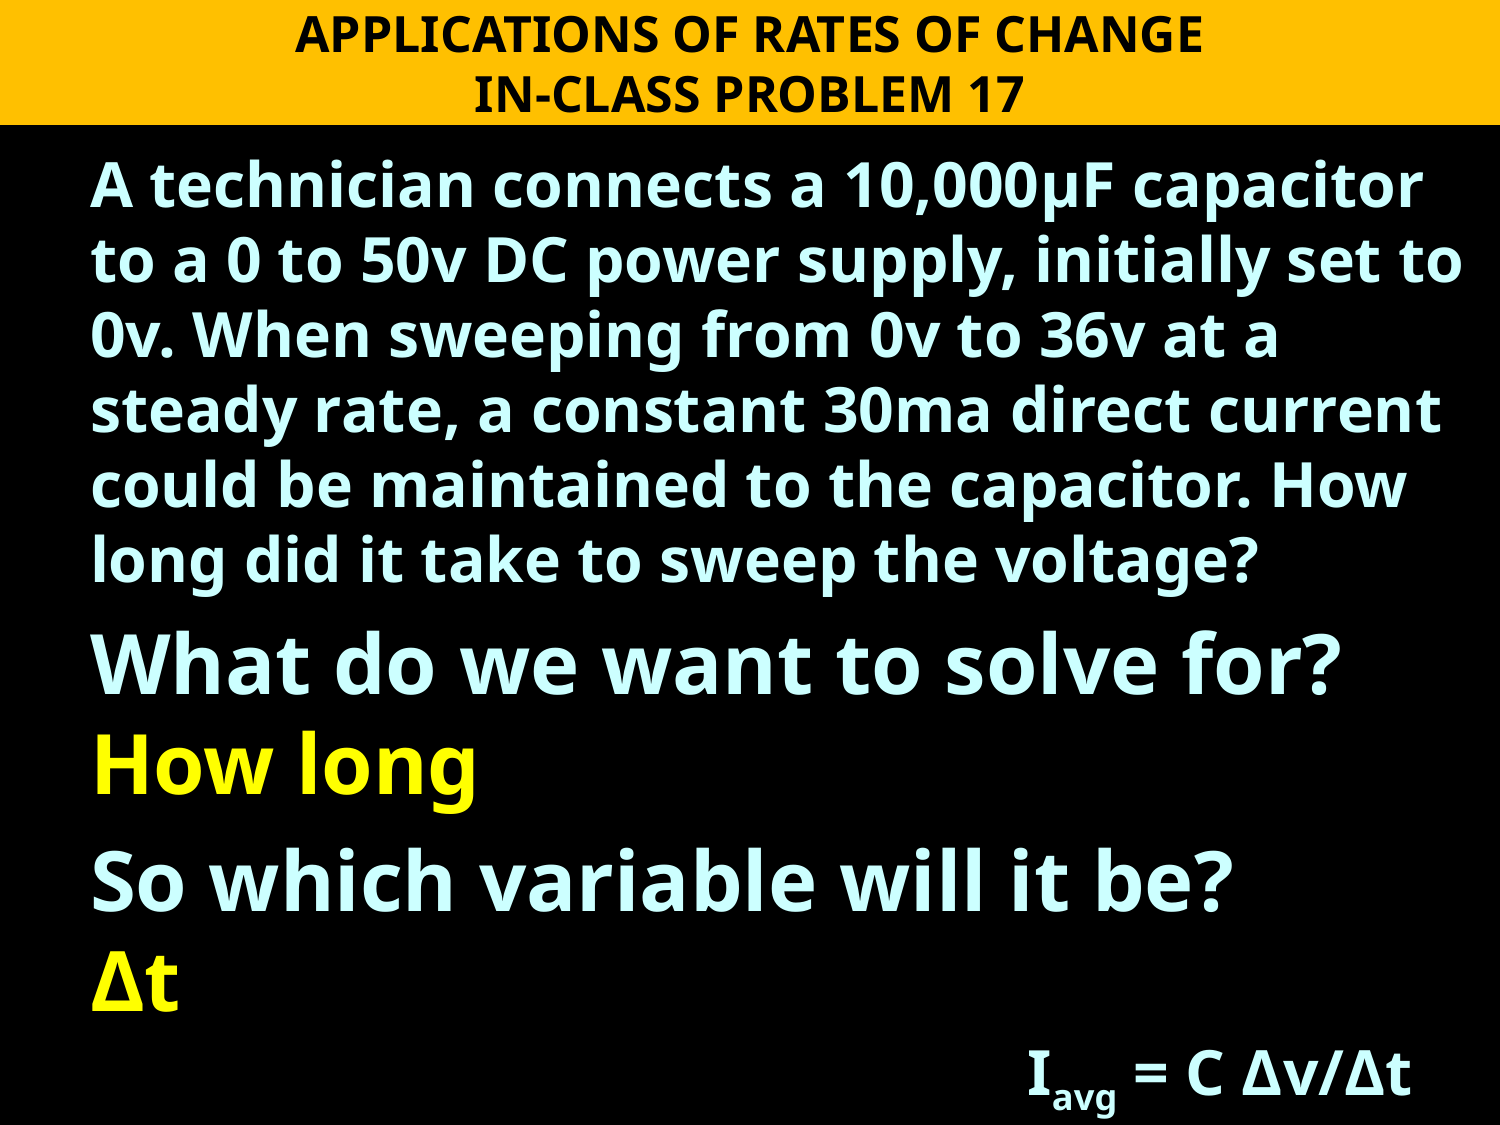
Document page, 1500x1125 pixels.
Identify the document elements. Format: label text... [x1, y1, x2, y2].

text_box Iavg = C Δv/Δt [1012, 1025, 1500, 1125]
list A technician connects a 10,000μF capacitor to a 0 to 50v DC power supply, initially set to 0v. When sweeping from 0v to 36v at a steady rate, a constant 30ma direct current could be maintained to the capacitor. How long did it take to sweep the voltage? What do we want to solve for? How long So which variable will it be? Δt [75, 137, 1500, 1063]
text_box APPLICATIONS OF RATES OF CHANGE IN-CLASS PROBLEM 17 [0, 0, 1500, 125]
